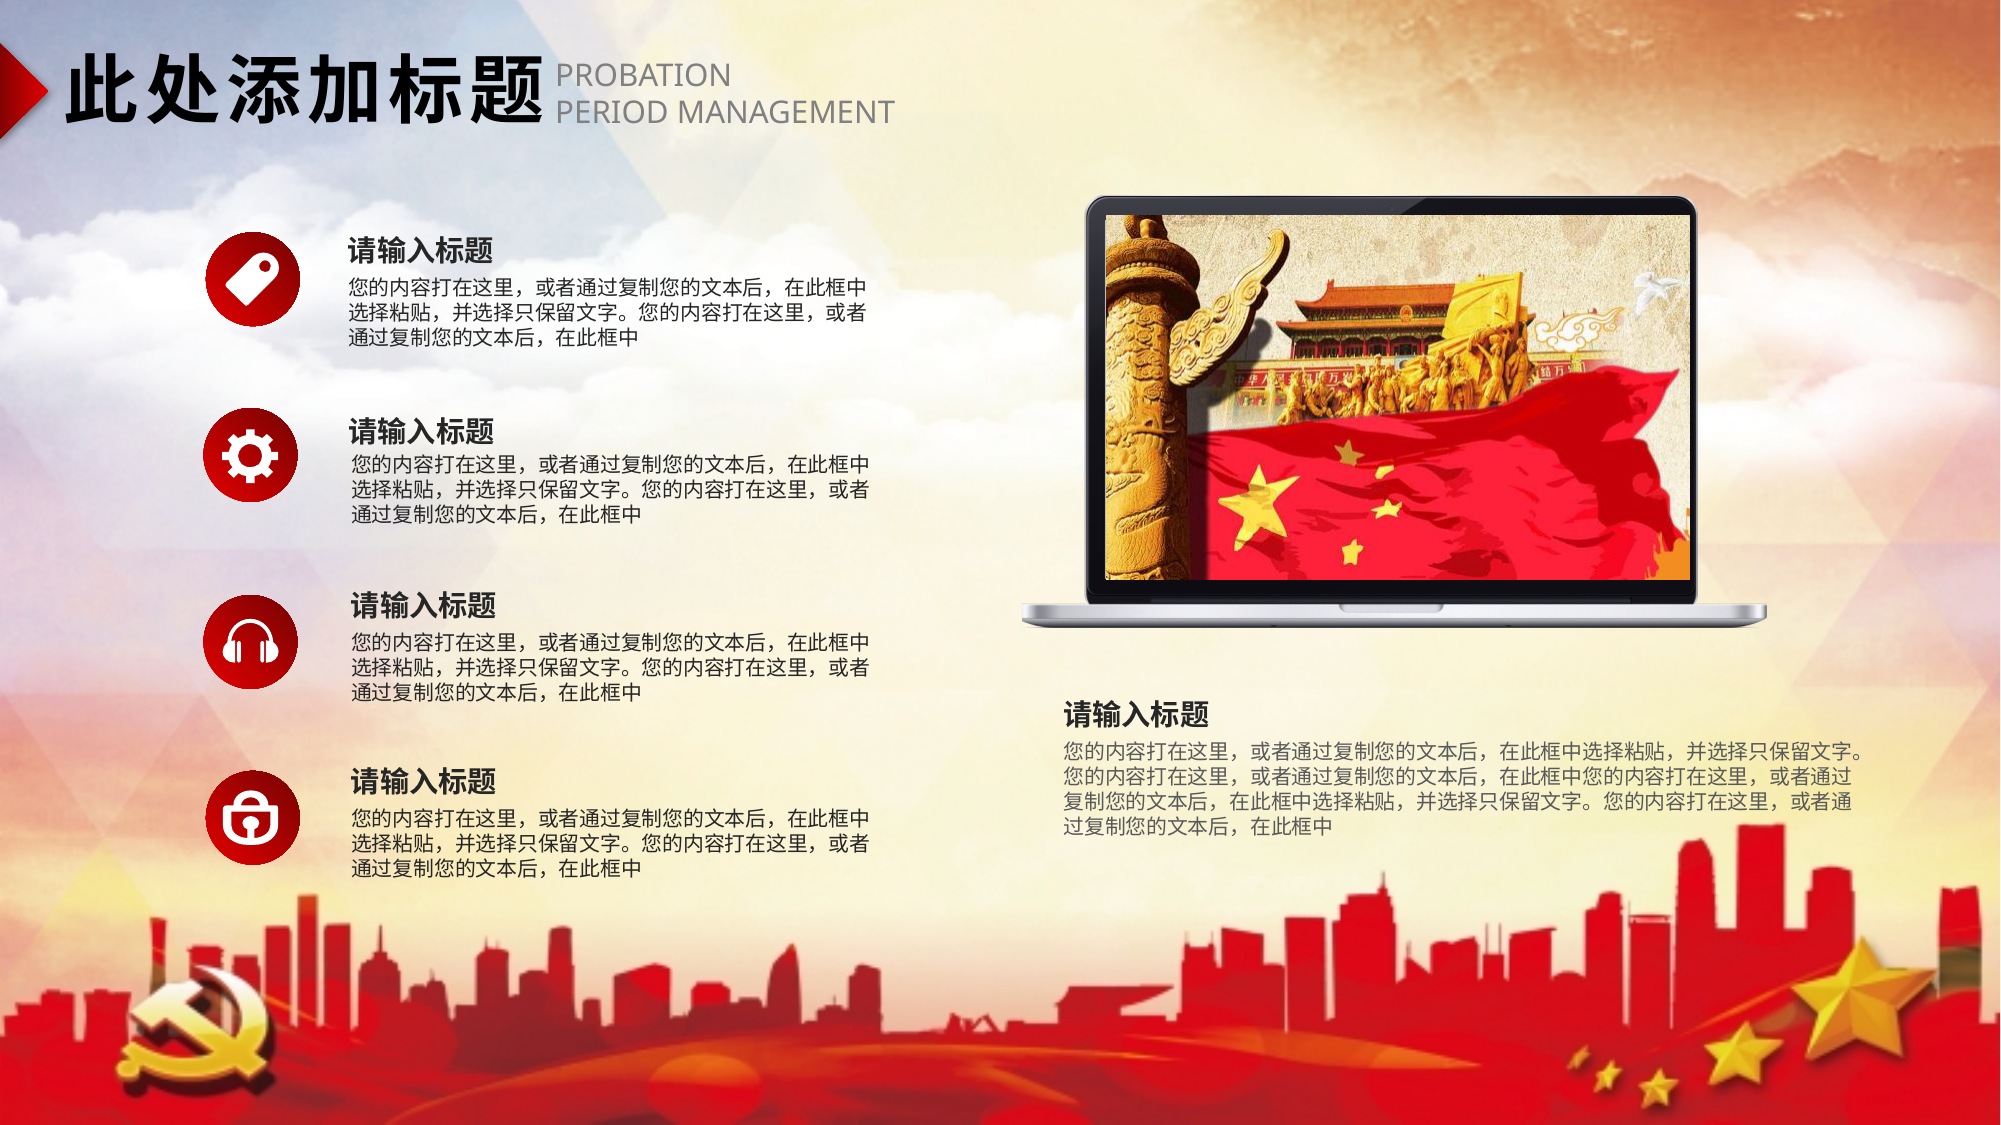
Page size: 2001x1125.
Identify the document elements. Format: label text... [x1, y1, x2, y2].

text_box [45, 34, 913, 147]
text_box 您的内容打在这里，或者通过复制您的文本后，在此框中选择粘贴，并选择只保留文字。您的内容打在这里，或者通过复制您的文本后，在此框中 [336, 443, 886, 534]
text_box 请输入标题 [336, 755, 883, 798]
text_box [222, 429, 279, 484]
text_box [205, 770, 300, 865]
text_box 您的内容打在这里，或者通过复制您的文本后，在此框中选择粘贴，并选择只保留文字。您的内容打在这里，或者通过复制您的文本后，在此框中 [336, 798, 886, 888]
text_box [0, 43, 45, 139]
text_box [203, 595, 298, 689]
text_box 您的内容打在这里，或者通过复制您的文本后，在此框中选择粘贴，并选择只保留文字。您的内容打在这里，或者通过复制您的文本后，在此框中 [336, 622, 886, 712]
text_box 请输入标题 [333, 405, 880, 481]
text_box [205, 232, 300, 327]
text_box [225, 252, 279, 306]
text_box 请输入标题 [333, 225, 880, 267]
text_box 请输入标题 [1048, 689, 1880, 731]
picture [0, 0, 2001, 1125]
text_box 请输入标题 [336, 580, 883, 622]
text_box [222, 790, 279, 845]
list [1106, 215, 1690, 581]
text_box [222, 618, 279, 663]
text_box 您的内容打在这里，或者通过复制您的文本后，在此框中选择粘贴，并选择只保留文字。您的内容打在这里，或者通过复制您的文本后，在此框中您的内容打在这里，或者通过复制您的文本后，在此框中选择粘贴，并选择只保留文字。您的内容打在这里，或者通过复制您的文本后，在此框中 [1048, 731, 1884, 846]
text_box [203, 408, 298, 502]
text_box 您的内容打在这里，或者通过复制您的文本后，在此框中选择粘贴，并选择只保留文字。您的内容打在这里，或者通过复制您的文本后，在此框中 [333, 267, 883, 357]
